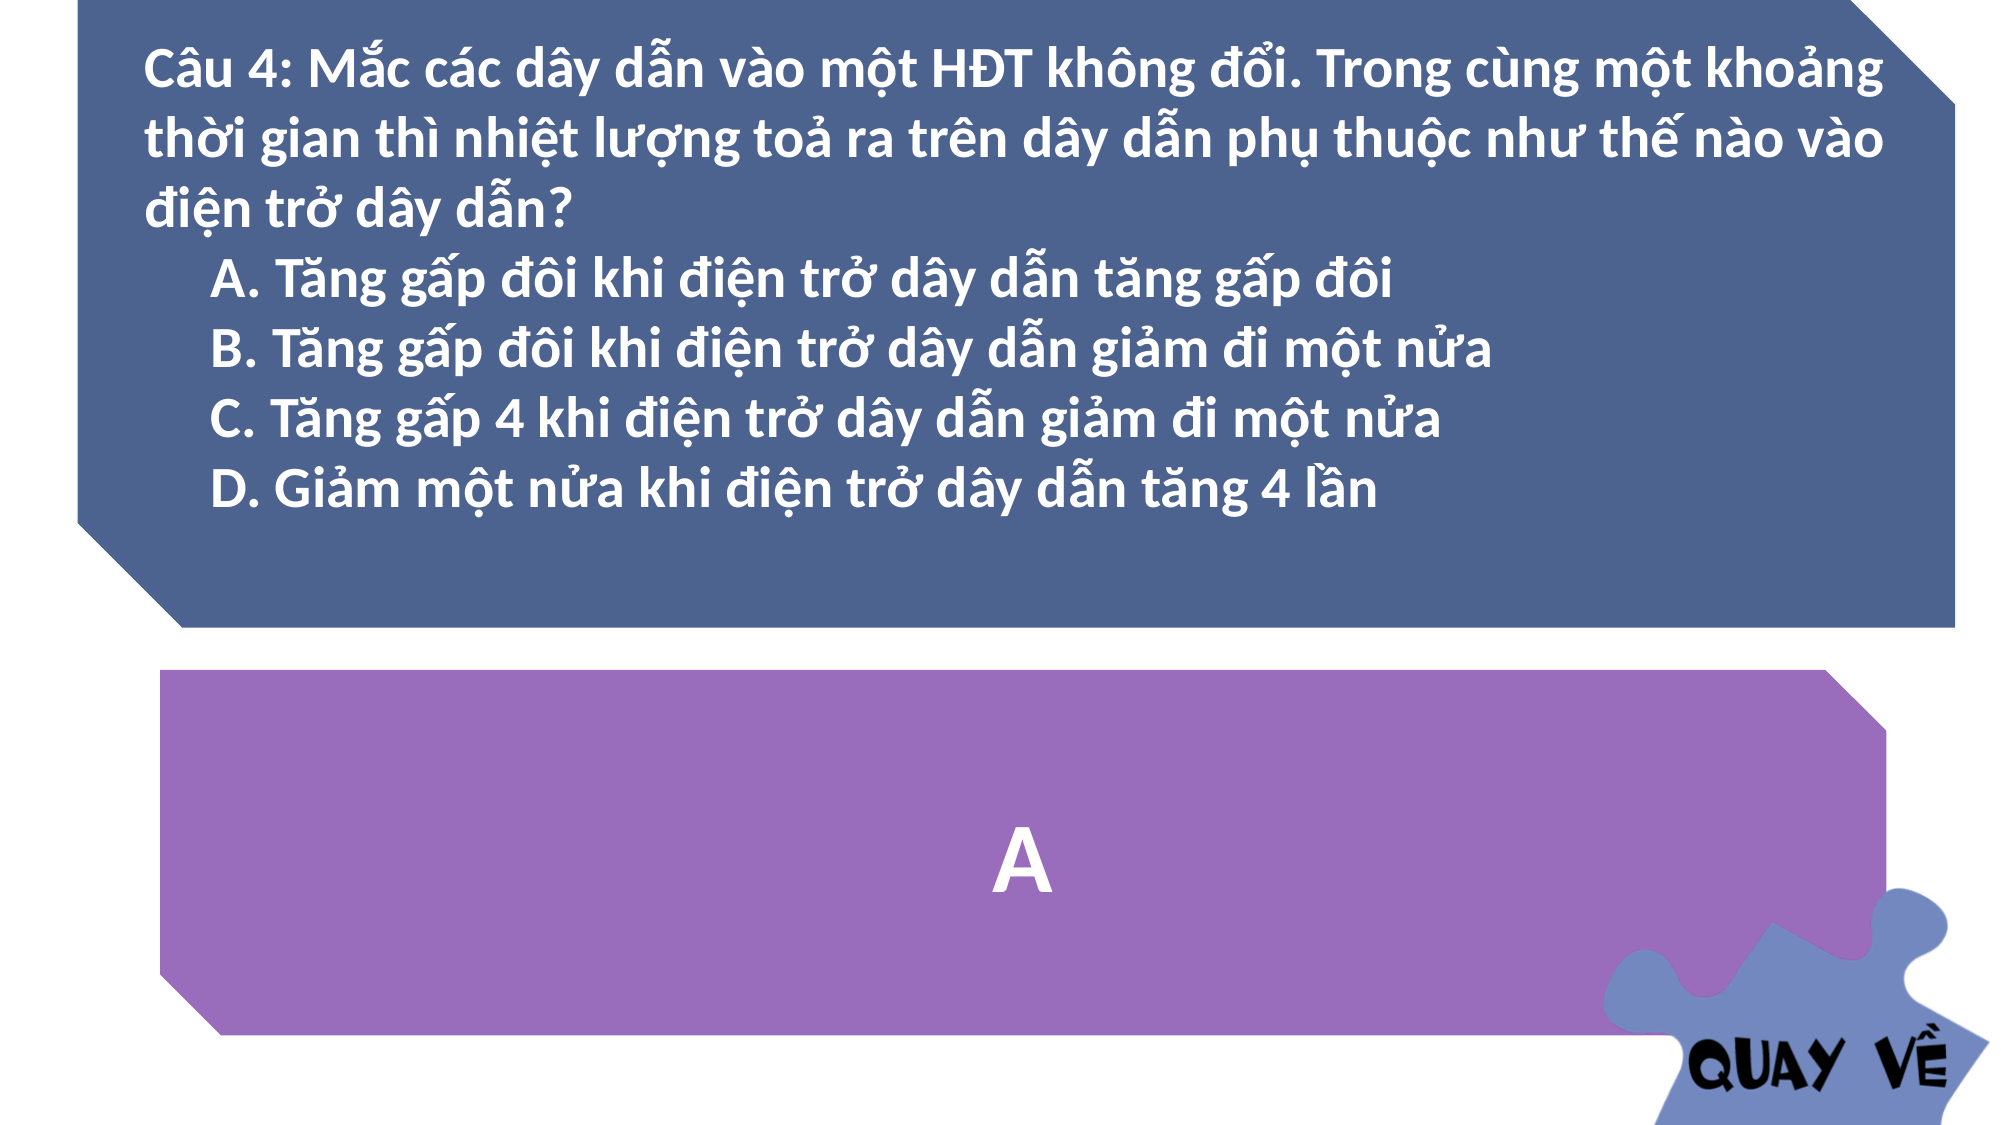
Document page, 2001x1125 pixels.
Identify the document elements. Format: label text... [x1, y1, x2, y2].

picture [1599, 883, 1994, 1125]
text_box Câu 4: Mắc các dây dẫn vào một HĐT không đổi. Trong cùng một khoảng thời gian thì nhiệt lượng toả ra trên dây dẫn phụ thuộc như thế nào vào điện trở dây dẫn? A. Tăng gấp đôi khi điện trở dây dẫn tăng gấp đôi B. Tăng gấp đôi khi điện trở dây dẫn giảm đi một nửa C. Tăng gấp 4 khi điện trở dây dẫn giảm đi một nửa D. Giảm một nửa khi điện trở dây dẫn tăng 4 lần [76, 0, 1957, 629]
text_box A [159, 668, 1888, 1037]
